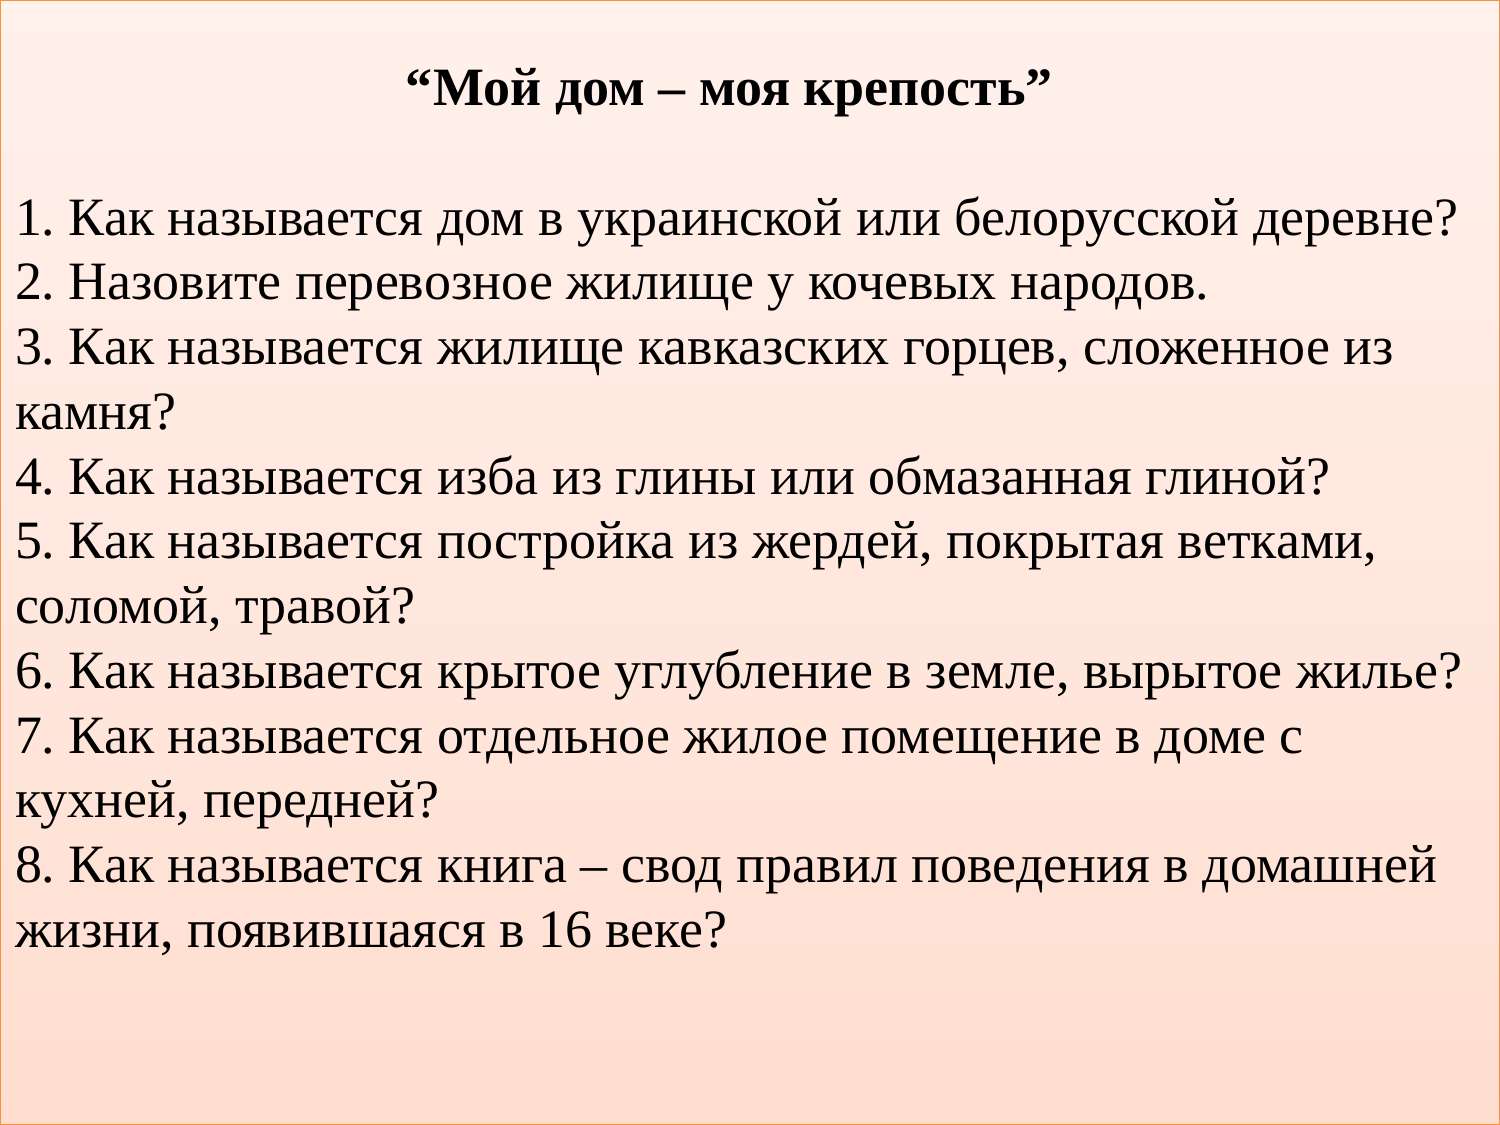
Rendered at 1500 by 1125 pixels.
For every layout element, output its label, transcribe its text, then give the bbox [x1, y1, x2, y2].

title “Мой дом – моя крепость” 1. Как называется дом в украинской или белорусской деревне? 2. Назовите перевозное жилище у кочевых народов. 3. Как называется жилище кавказских горцев, сложенное из камня? 4. Как называется изба из глины или обмазанная глиной? 5. Как называется постройка из жердей, покрытая ветками, соломой, травой? 6. Как называется крытое углубление в земле, вырытое жилье? 7. Как называется отдельное жилое помещение в доме с кухней, передней? 8. Как называется книга – свод правил поведения в домашней жизни, появившаяся в 16 веке? [0, 0, 1500, 1125]
